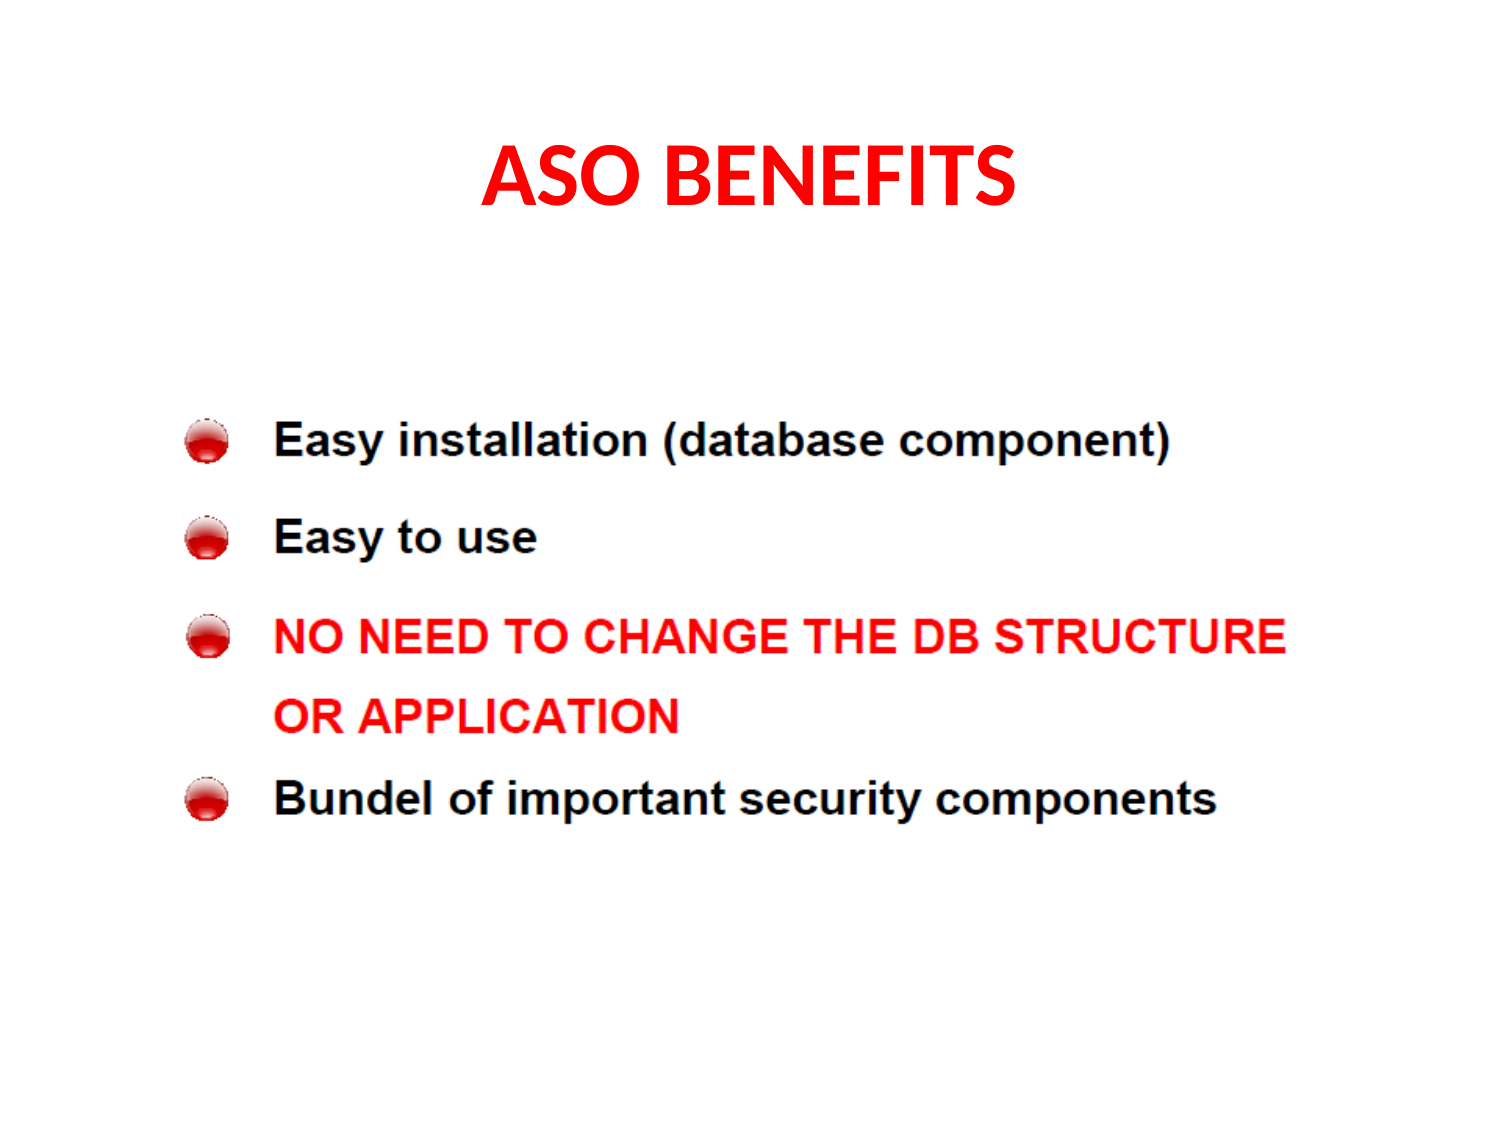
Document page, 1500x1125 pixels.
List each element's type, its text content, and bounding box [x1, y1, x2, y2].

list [155, 342, 1345, 926]
title ASO BENEFITS [37, 75, 1463, 263]
